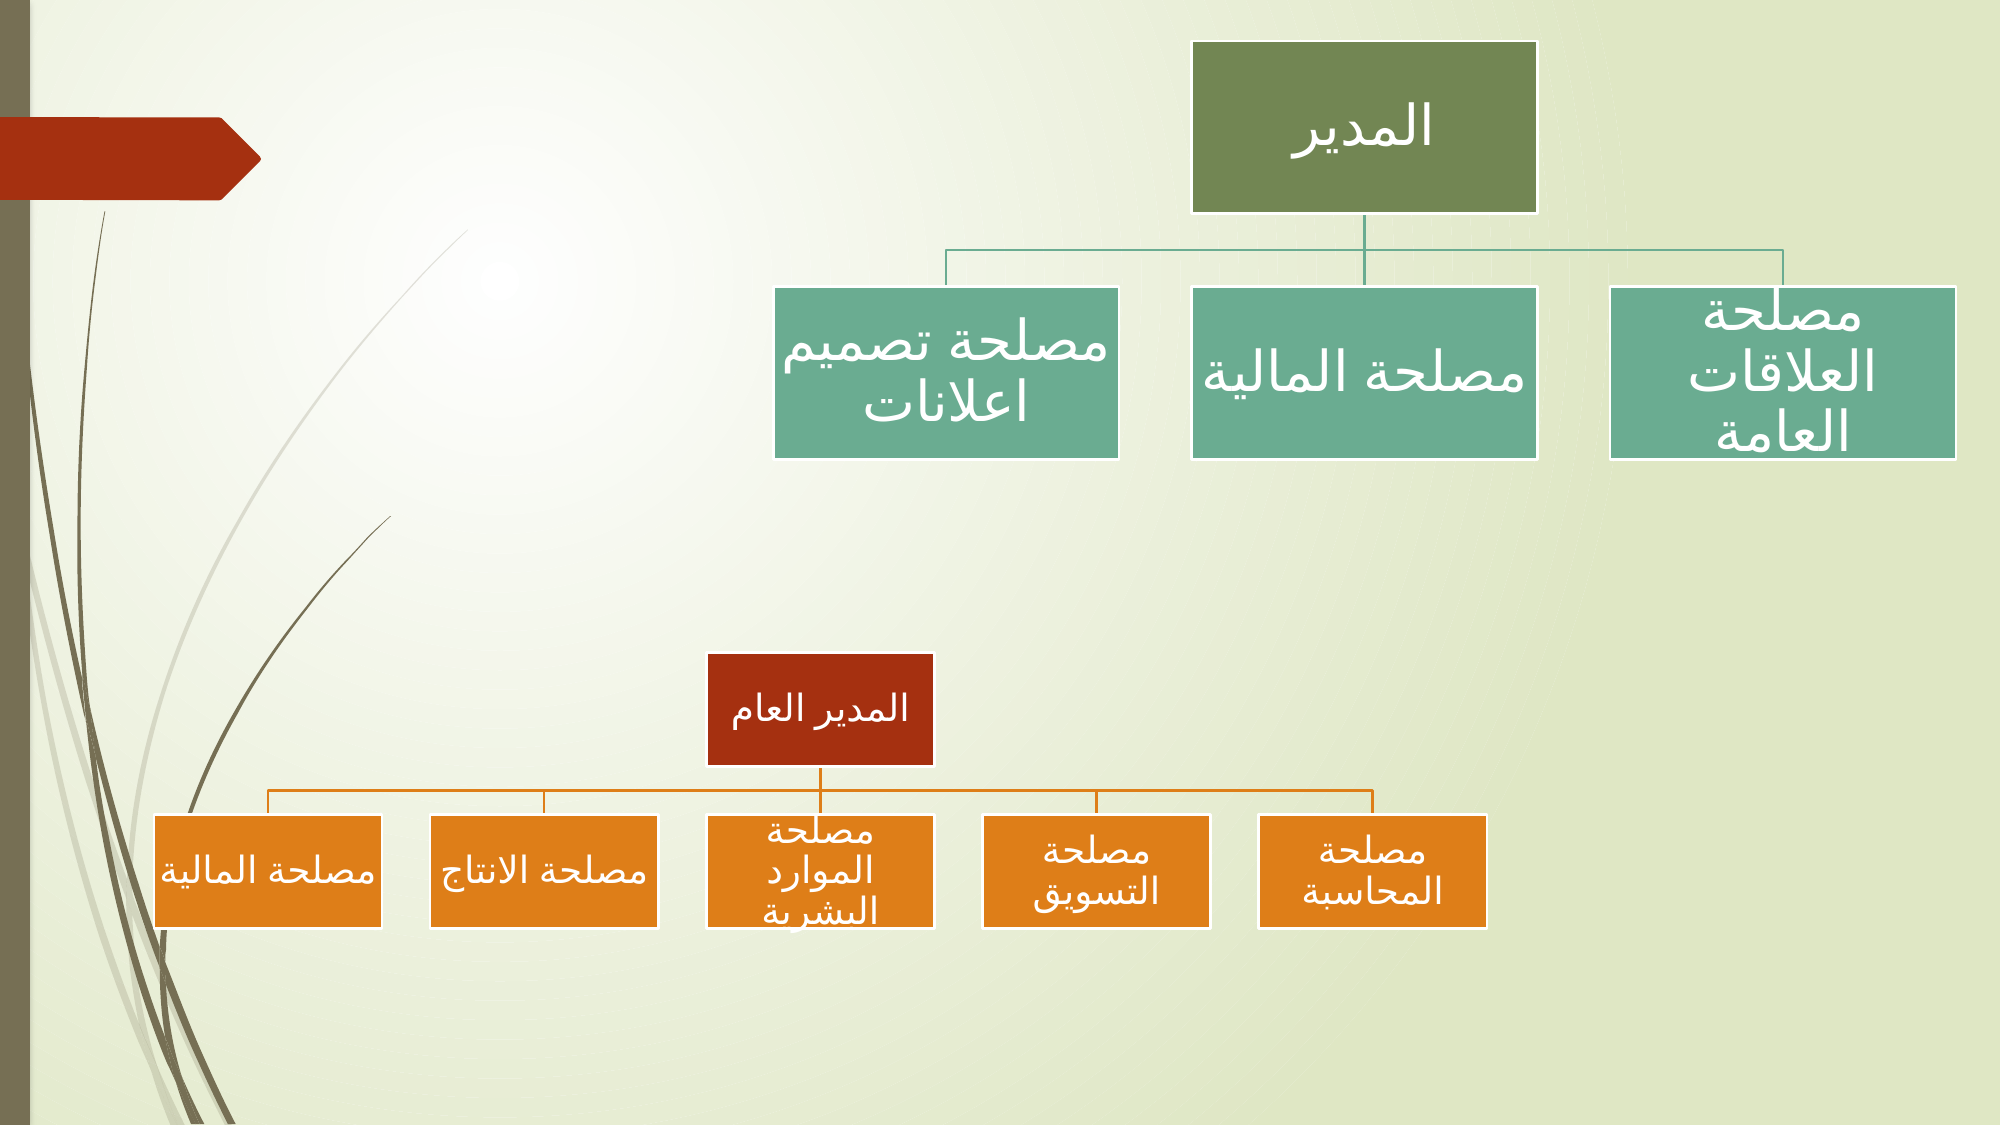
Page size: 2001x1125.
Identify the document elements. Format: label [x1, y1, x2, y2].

text_box [772, 0, 1957, 584]
text_box [153, 345, 1488, 1125]
